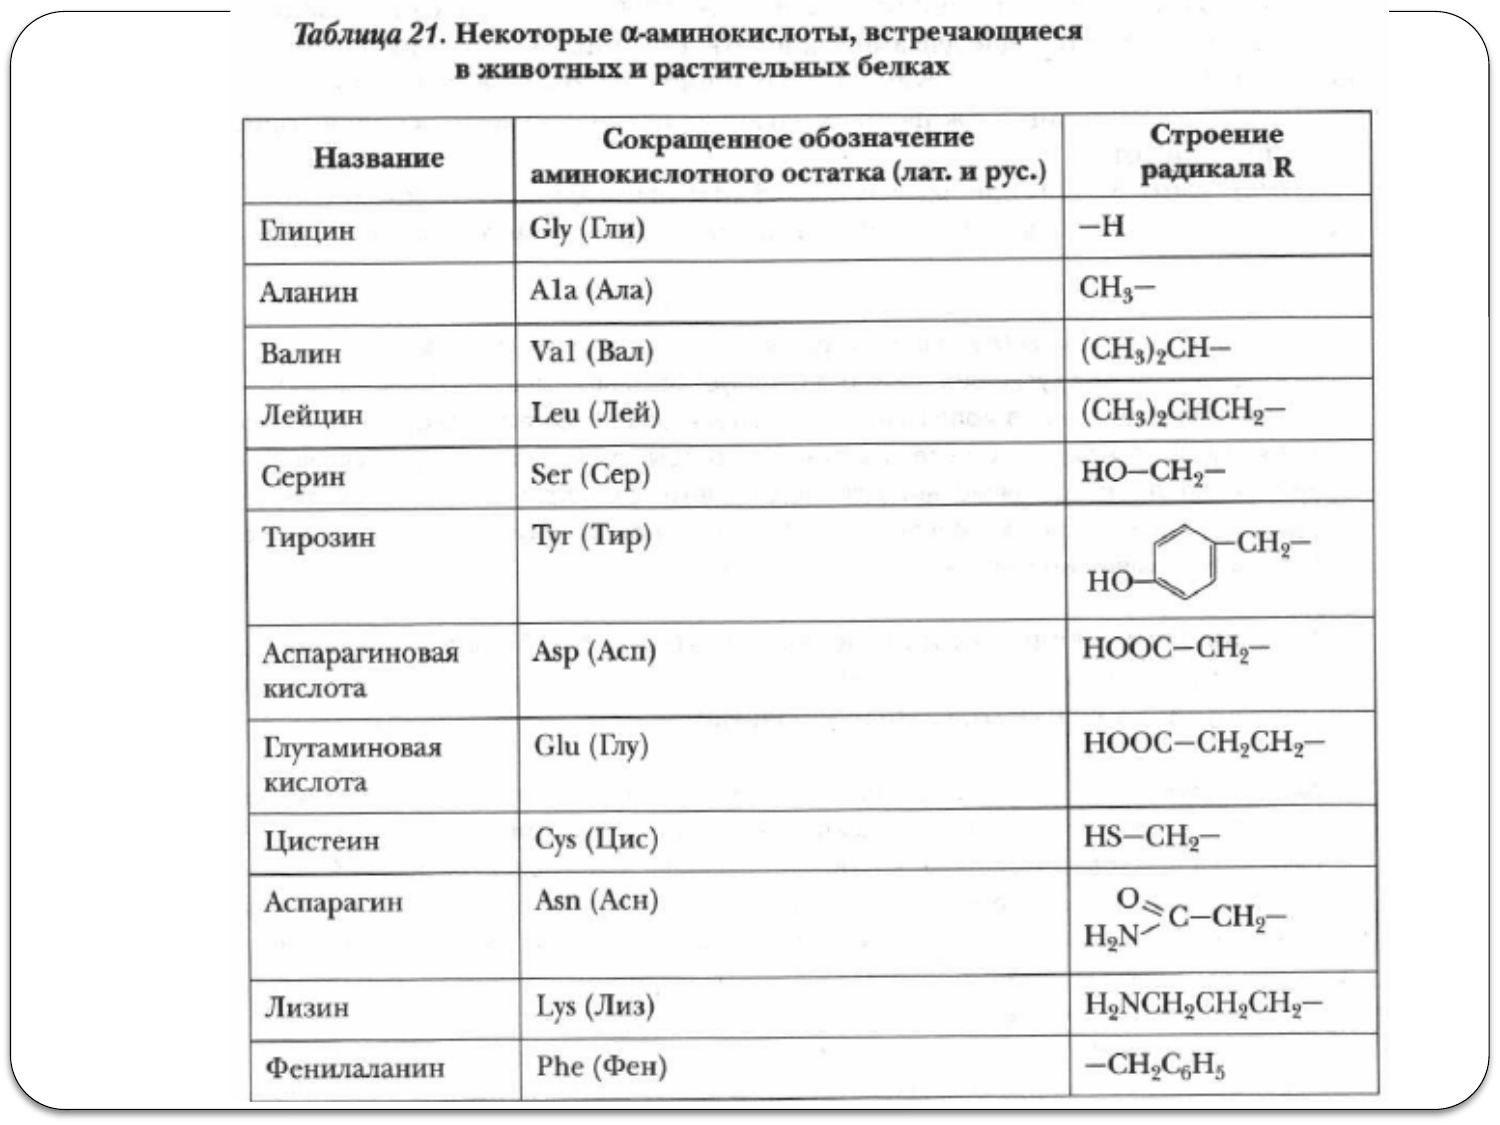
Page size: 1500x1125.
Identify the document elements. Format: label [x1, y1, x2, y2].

picture [229, 0, 1390, 1102]
